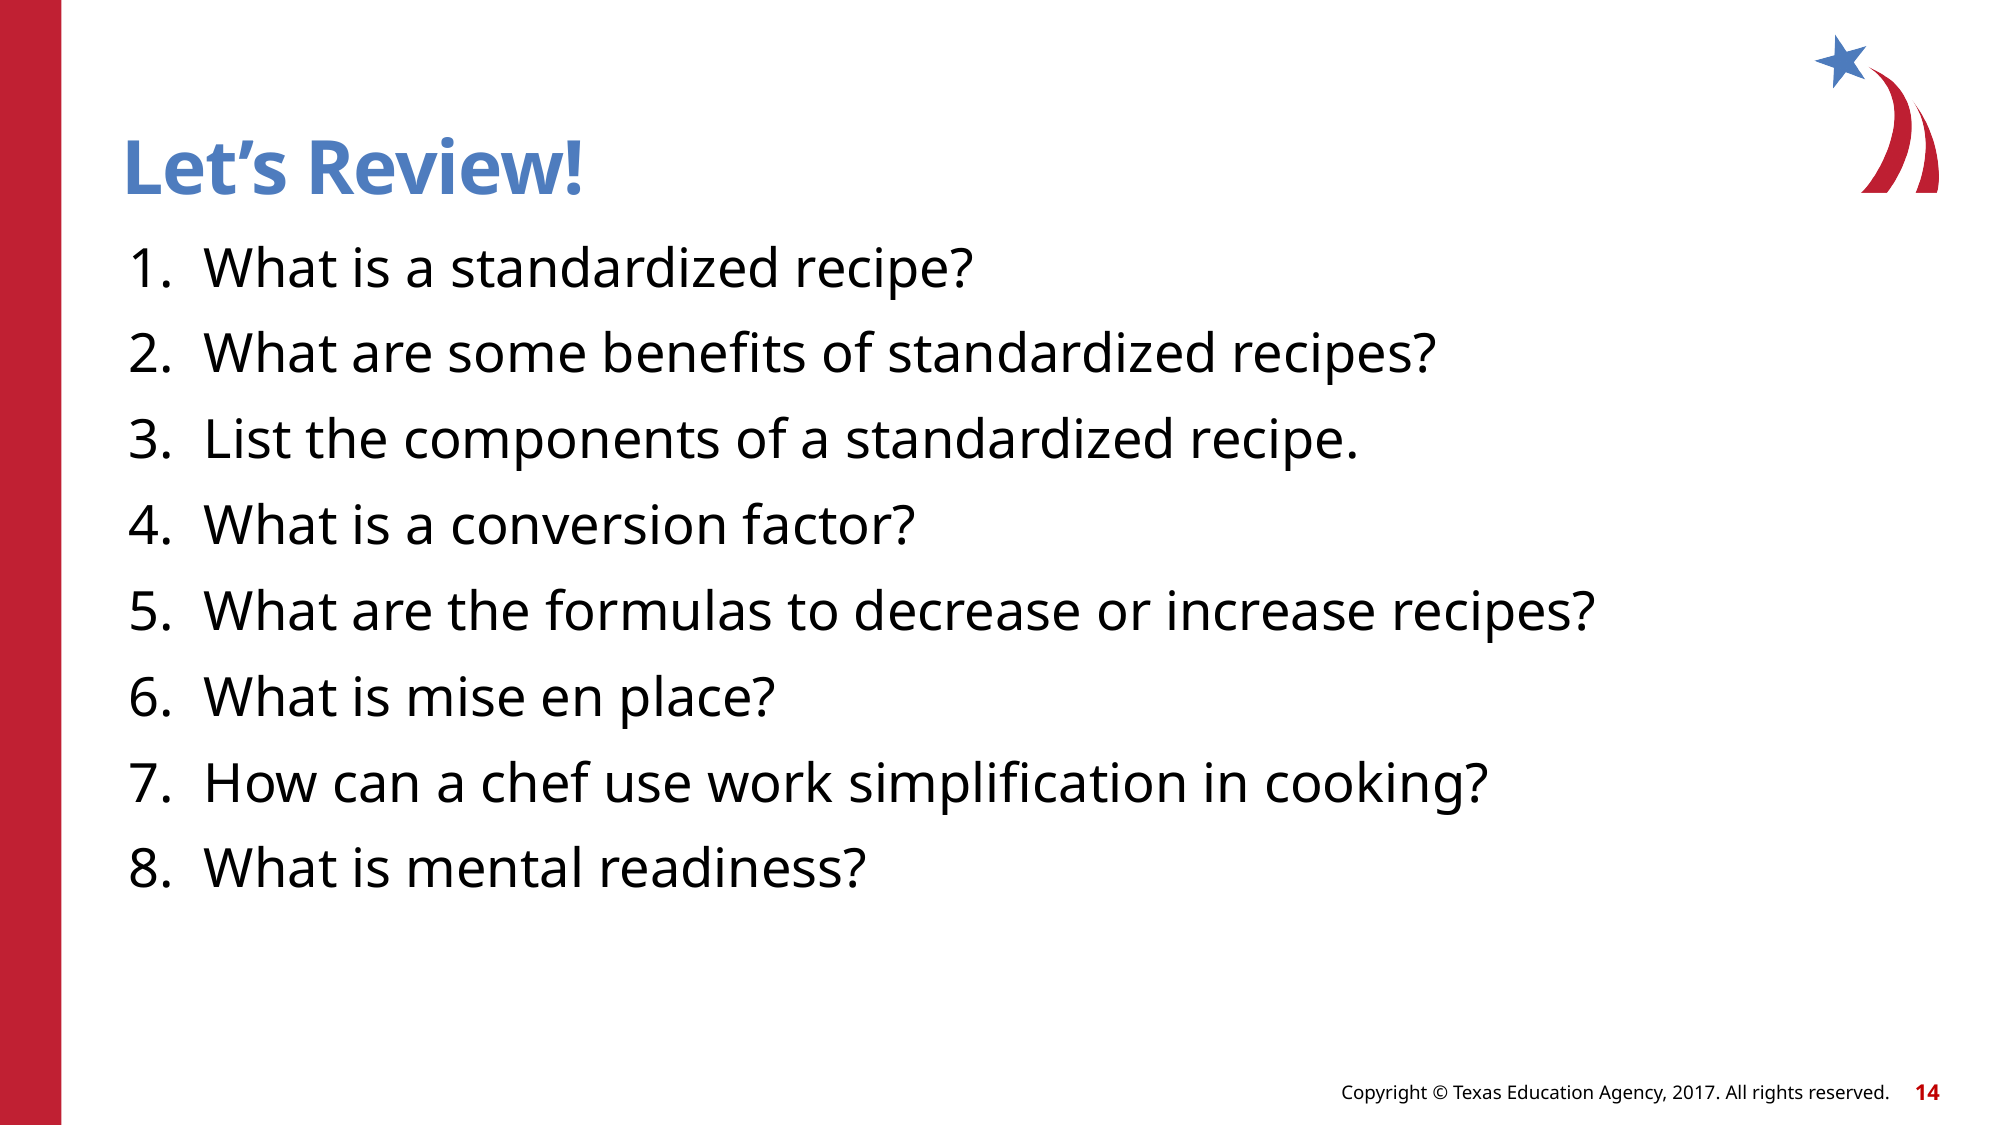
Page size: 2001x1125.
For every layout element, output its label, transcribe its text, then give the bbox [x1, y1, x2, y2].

picture [1814, 34, 1939, 193]
title Let’s Review! [121, 66, 1772, 211]
list What is a standardized recipe? What are some benefits of standardized recipes? List the components of a standardized recipe. What is a conversion factor? What are the formulas to decrease or increase recipes? What is mise en place? How can a chef use work simplification in cooking? What is mental readiness? [121, 233, 1884, 1010]
